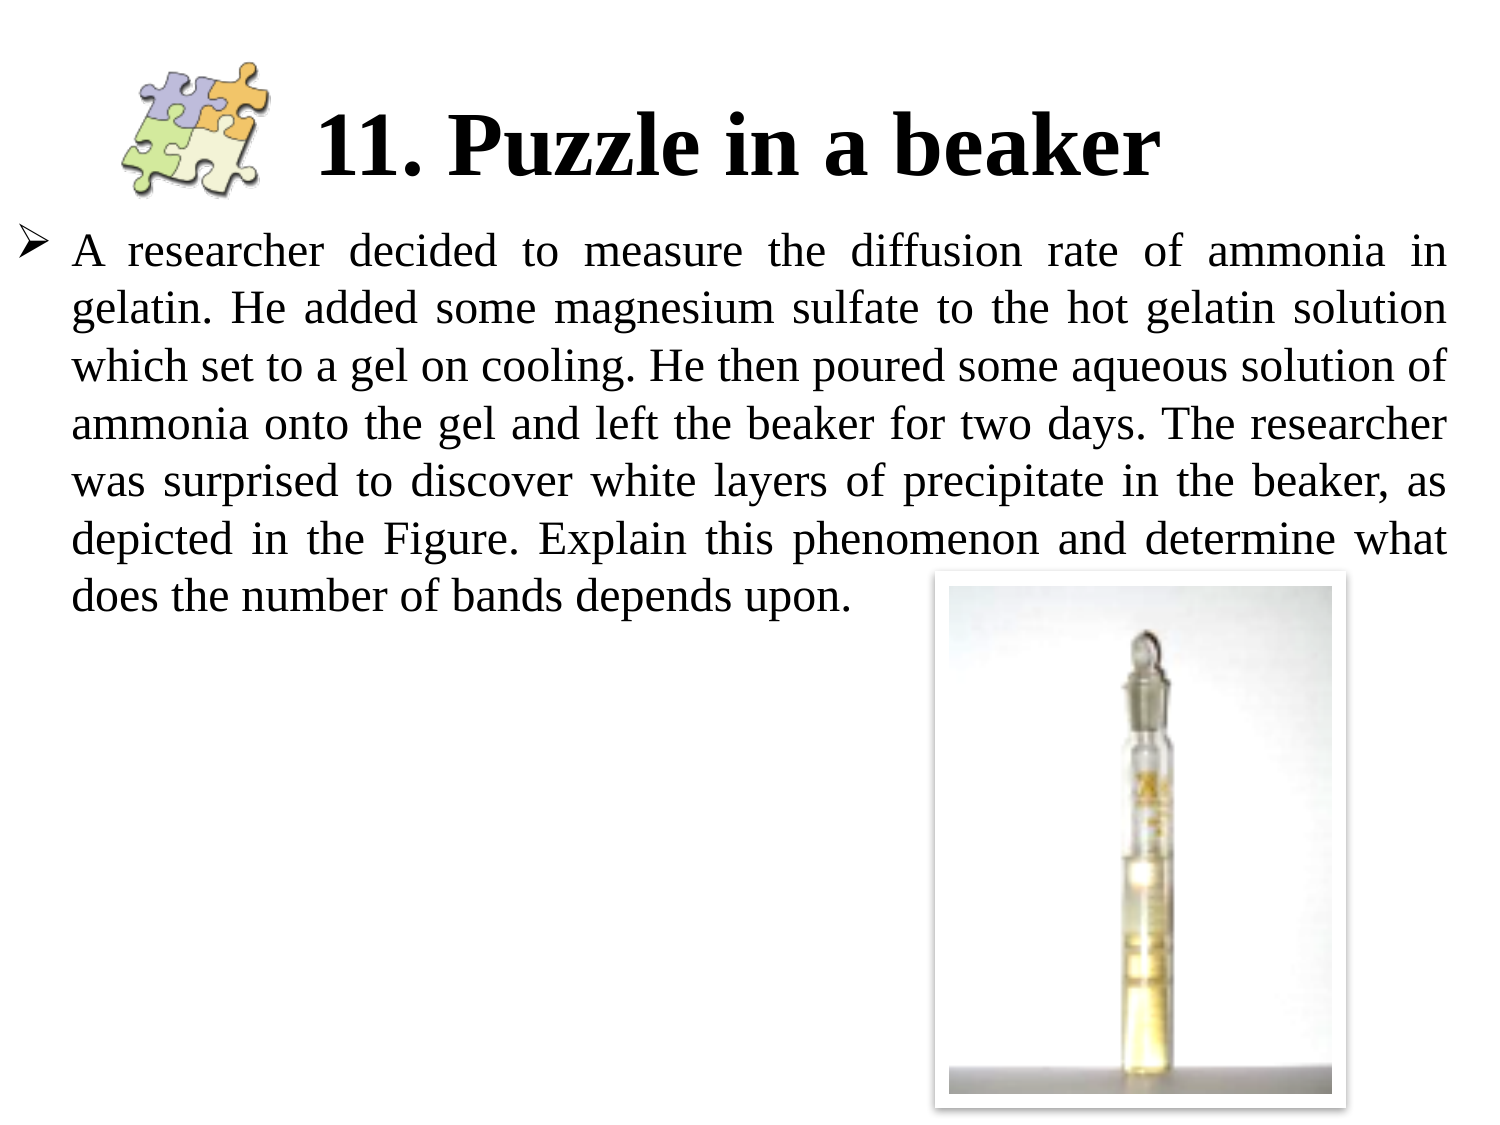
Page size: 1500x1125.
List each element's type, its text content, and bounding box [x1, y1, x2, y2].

title 11. Puzzle in a beaker [75, 45, 1425, 210]
list A researcher decided to measure the diffusion rate of ammonia in gelatin. He added some magnesium sulfate to the hot gelatin solution which set to a gel on cooling. He then poured some aqueous solution of ammonia onto the gel and left the beaker for two days. The researcher was surprised to discover white layers of precipitate in the beaker, as depicted in the Figure. Explain this phenomenon and determine what does the number of bands depends upon. [0, 210, 1465, 1032]
picture [948, 585, 1333, 1094]
picture [116, 58, 274, 200]
